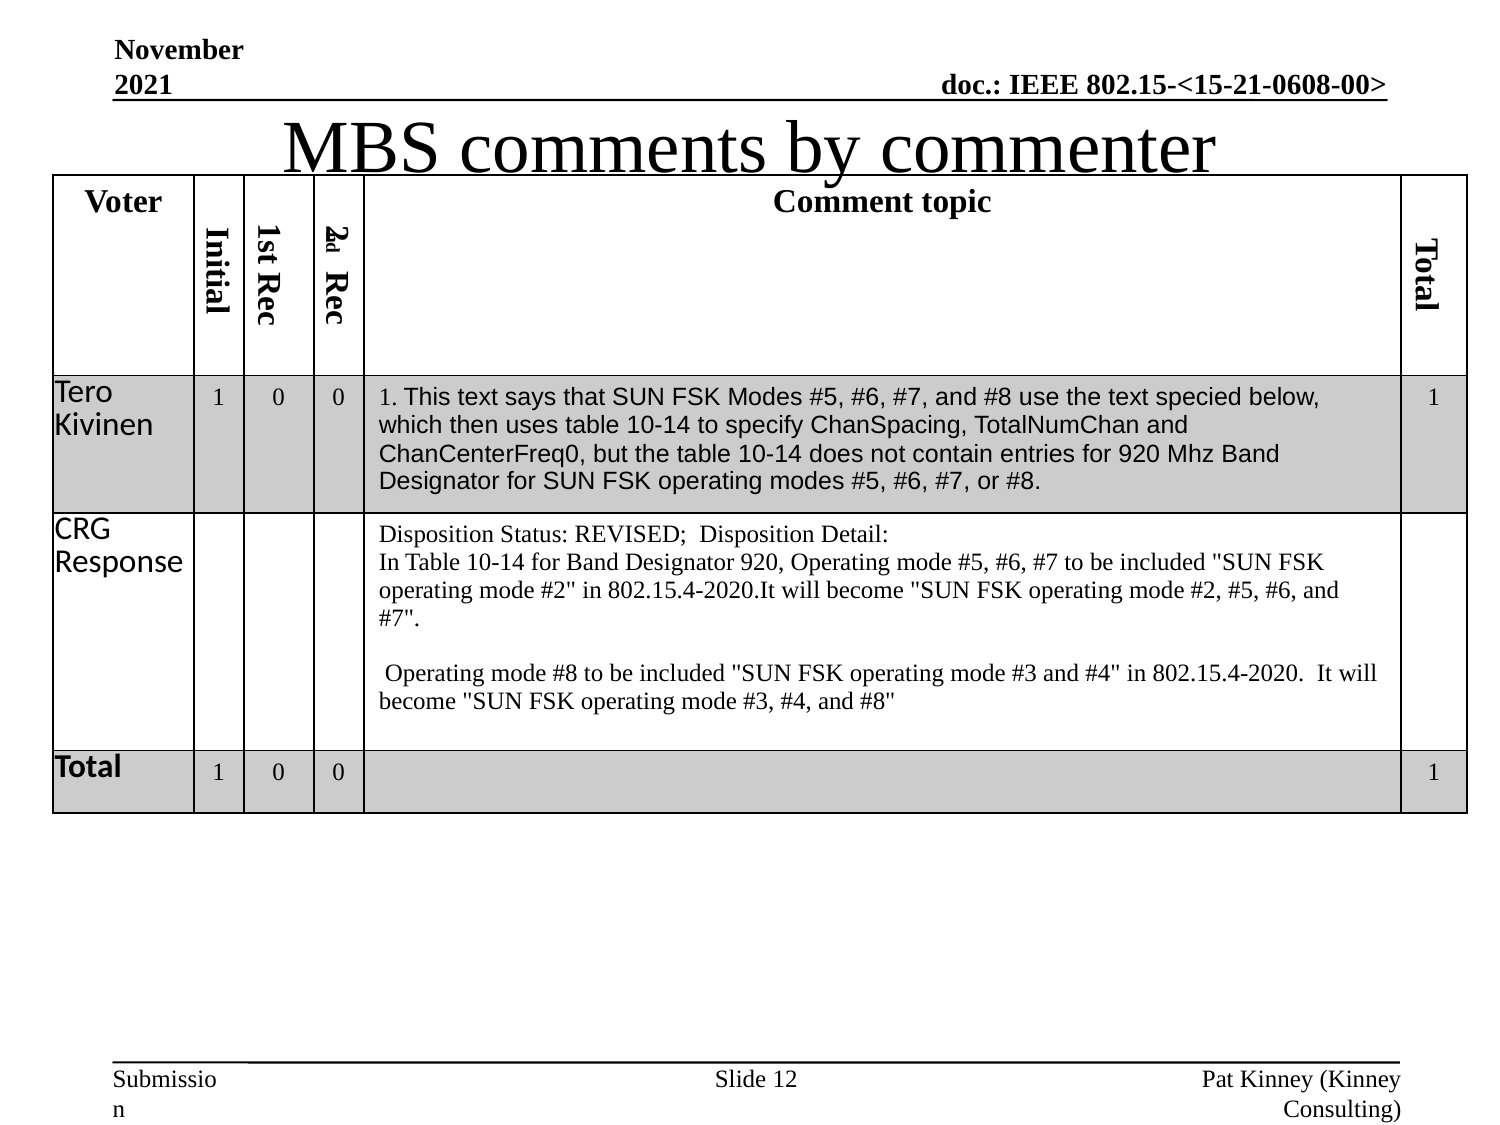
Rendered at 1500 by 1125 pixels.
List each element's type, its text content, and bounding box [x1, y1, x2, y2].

table_header Comment topic [365, 176, 1400, 375]
table_cell [365, 751, 1400, 812]
table_header Voter [54, 176, 193, 375]
table_cell 1 [195, 751, 243, 812]
table_cell 0 [315, 376, 363, 512]
table_header Total [1402, 176, 1466, 375]
table_cell [195, 514, 243, 750]
table_cell 0 [315, 751, 363, 812]
table_cell [245, 514, 313, 750]
table_cell [1402, 514, 1466, 750]
table_header 2nd Rec [315, 176, 363, 375]
footer Pat Kinney (Kinney Consulting) [1092, 1062, 1402, 1093]
table_cell 0 [245, 751, 313, 812]
table_cell Tero Kivinen [54, 376, 193, 512]
slide_number Slide 12 [712, 1062, 800, 1093]
table_cell 1. This text says that SUN FSK Modes #5, #6, #7, and #8 use the text specied below, which then uses table 10-14 to specify ChanSpacing, TotalNumChan and ChanCenterFreq0, but the table 10-14 does not contain entries for 920 Mhz Band Designator for SUN FSK operating modes #5, #6, #7, or #8. [365, 376, 1400, 512]
table_header Initial [195, 176, 243, 375]
table_cell Disposition Status: REVISED; Disposition Detail: In Table 10-14 for Band Designator 920, Operating mode #5, #6, #7 to be included "SUN FSK operating mode #2" in 802.15.4-2020.It will become "SUN FSK operating mode #2, #5, #6, and #7". Operating mode #8 to be included "SUN FSK operating mode #3 and #4" in 802.15.4-2020. It will become "SUN FSK operating mode #3, #4, and #8" [365, 514, 1400, 750]
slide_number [114, 54, 269, 100]
table_header 1st Rec [245, 176, 313, 375]
table_cell 1 [195, 376, 243, 512]
table_cell 1 [1402, 376, 1466, 512]
table_cell 1 [1402, 751, 1466, 812]
table_cell [315, 514, 363, 750]
table_cell CRG Response [54, 514, 193, 750]
title MBS comments by commenter [53, 54, 1447, 174]
table_cell Total [54, 751, 193, 812]
table_cell 0 [245, 376, 313, 512]
